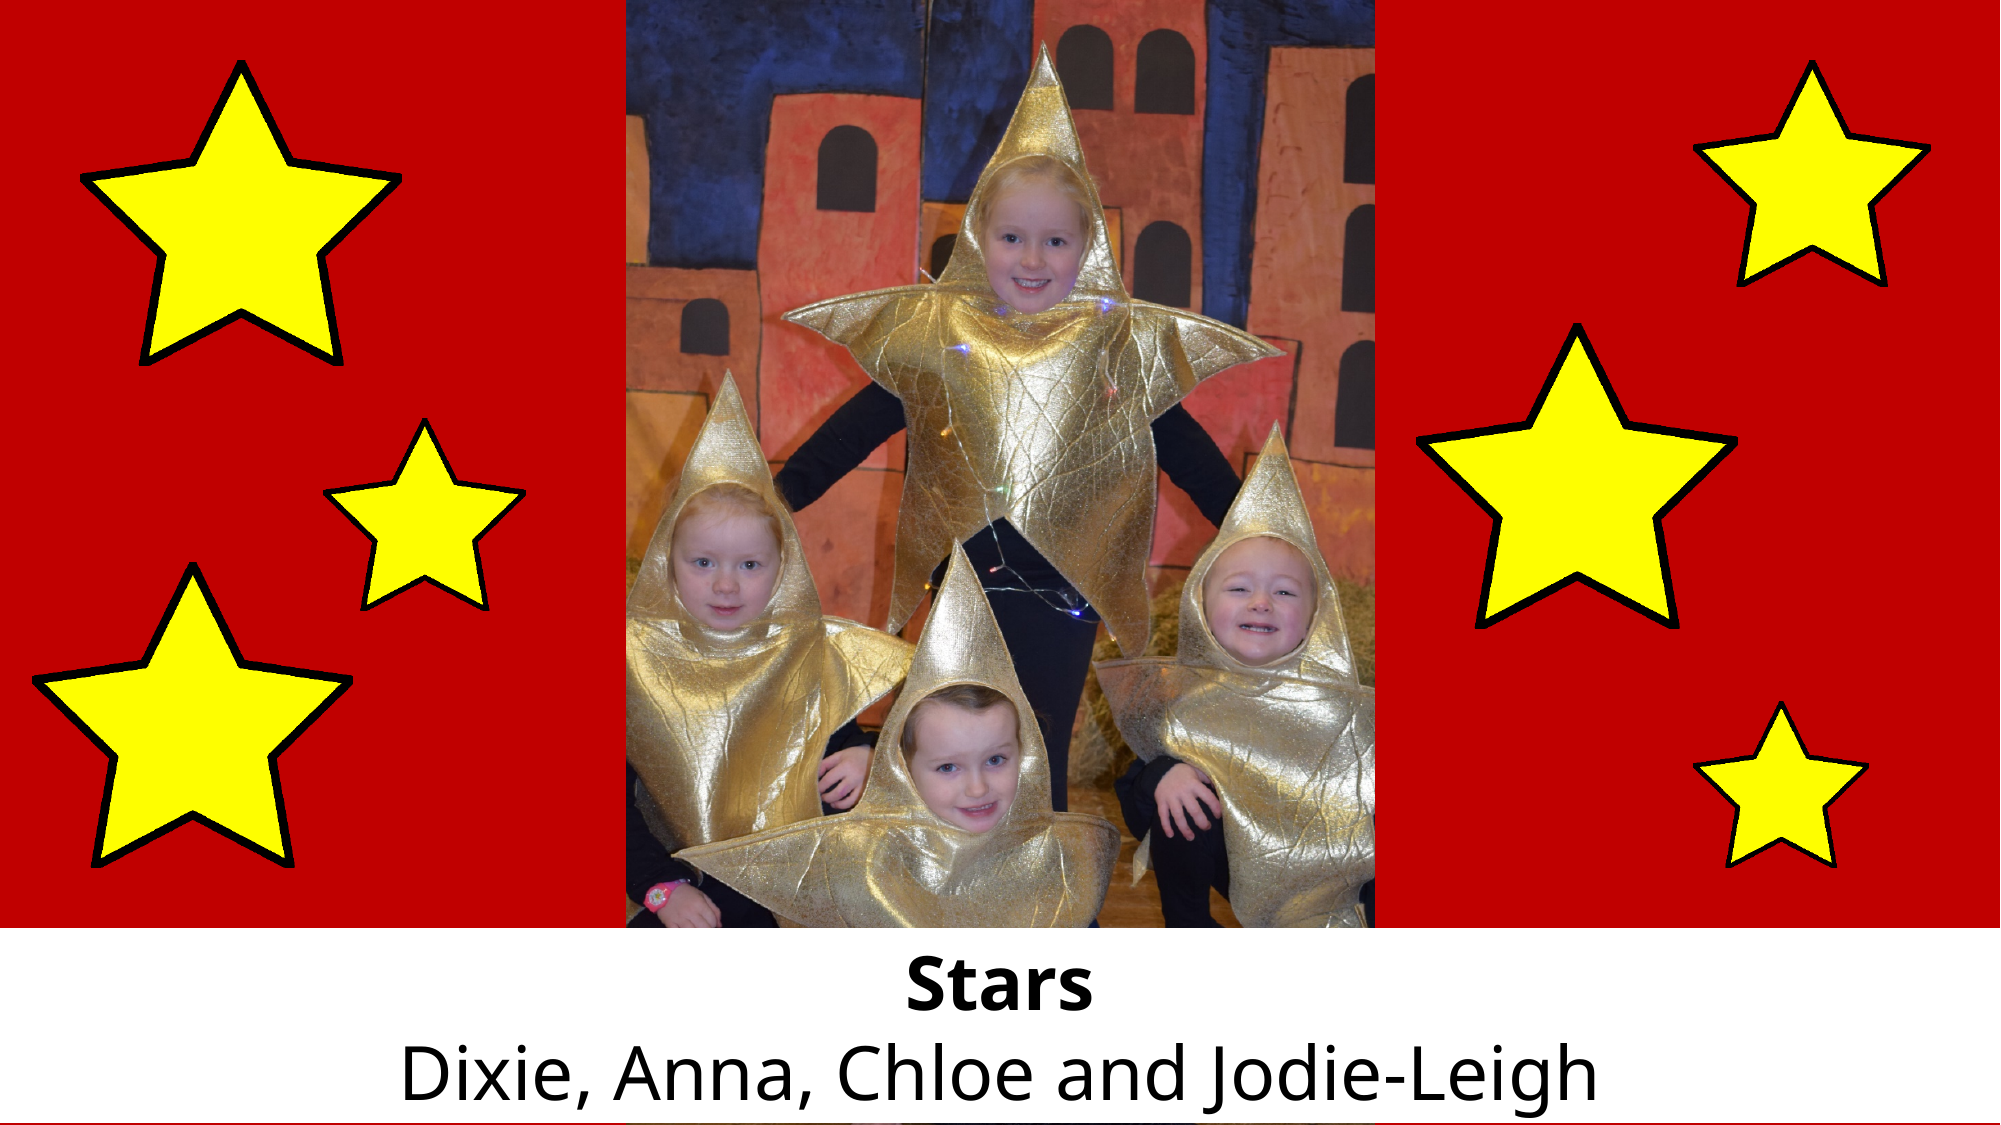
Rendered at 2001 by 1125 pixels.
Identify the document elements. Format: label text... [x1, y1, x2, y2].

picture [1693, 701, 1869, 868]
picture [1693, 60, 1931, 287]
text_box Stars Dixie, Anna, Chloe and Jodie-Leigh [0, 928, 2000, 1123]
picture [32, 1, 1738, 938]
picture [80, 60, 402, 366]
